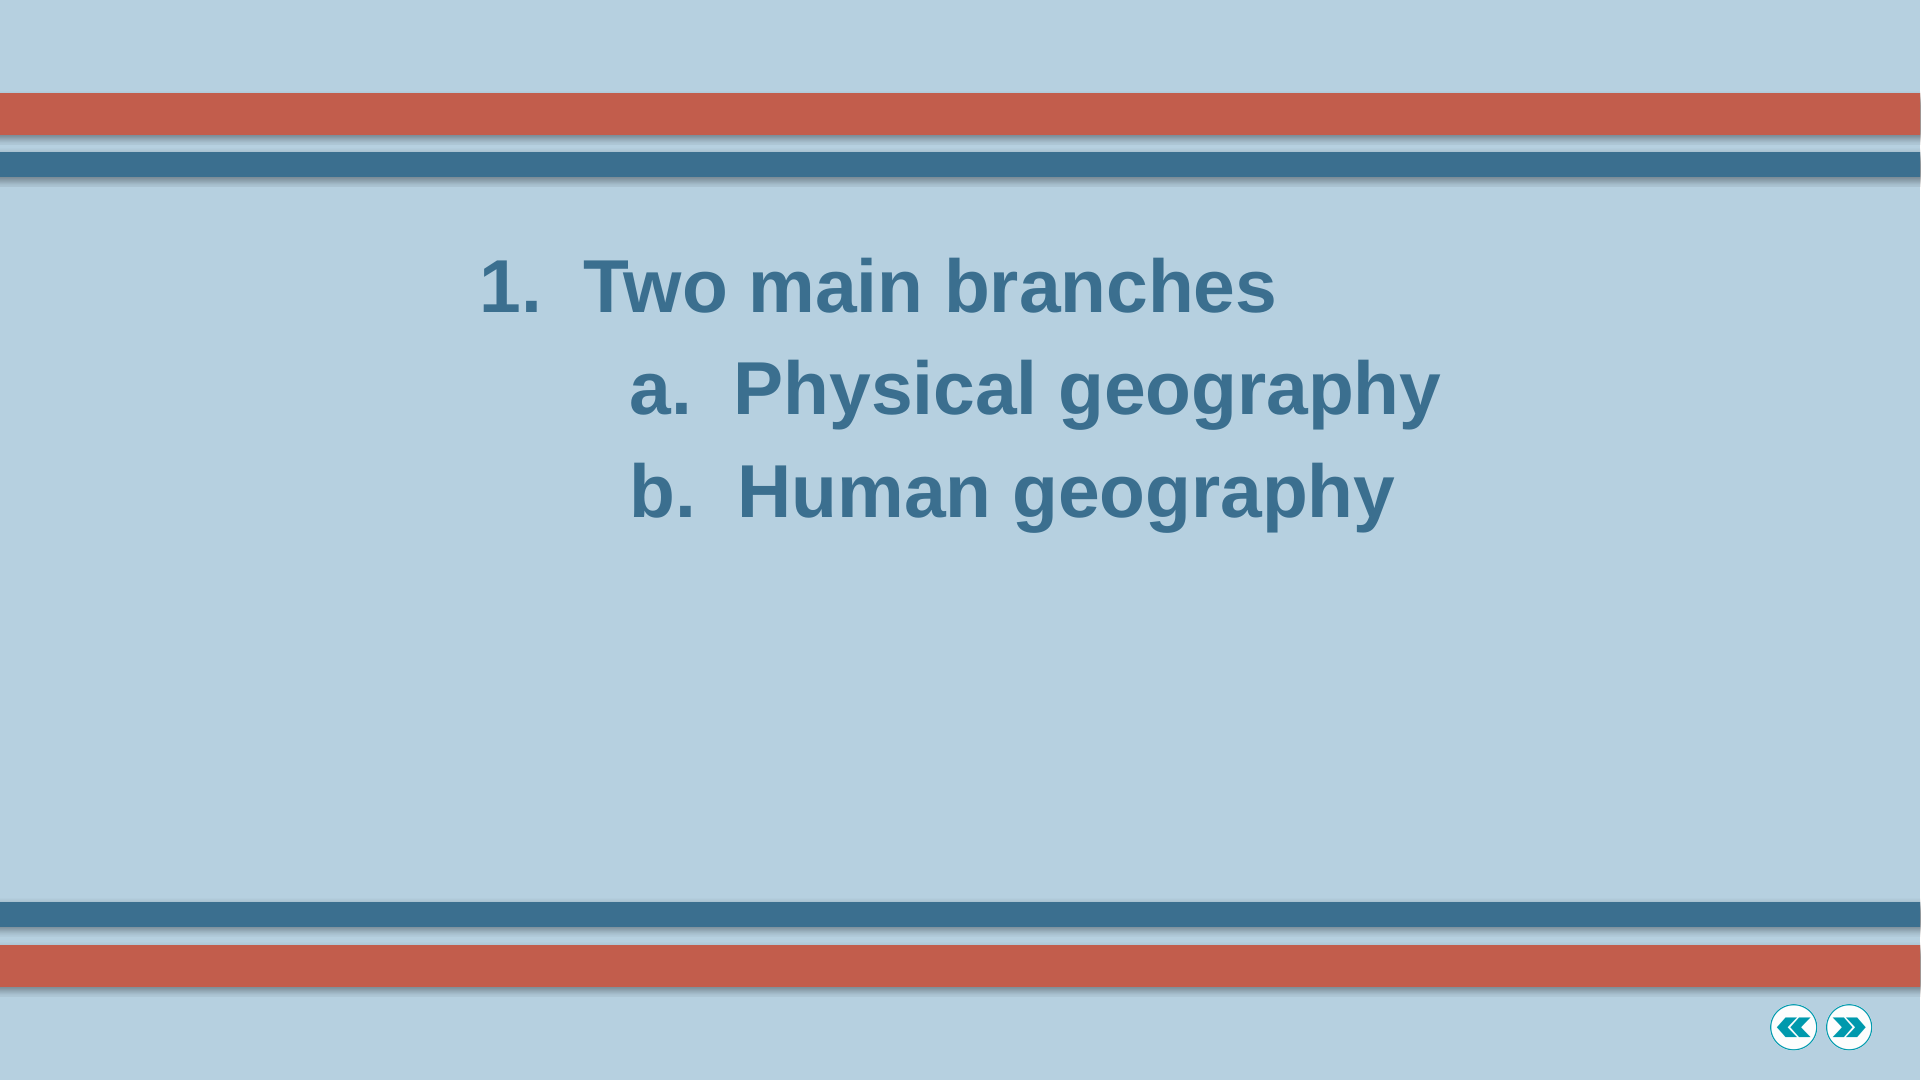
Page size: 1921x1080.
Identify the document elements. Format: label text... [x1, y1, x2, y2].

picture [1768, 1002, 1819, 1052]
text_box 1. Two main branches a. Physical geography b. Human geography [164, 229, 1755, 540]
picture [1824, 1002, 1874, 1052]
